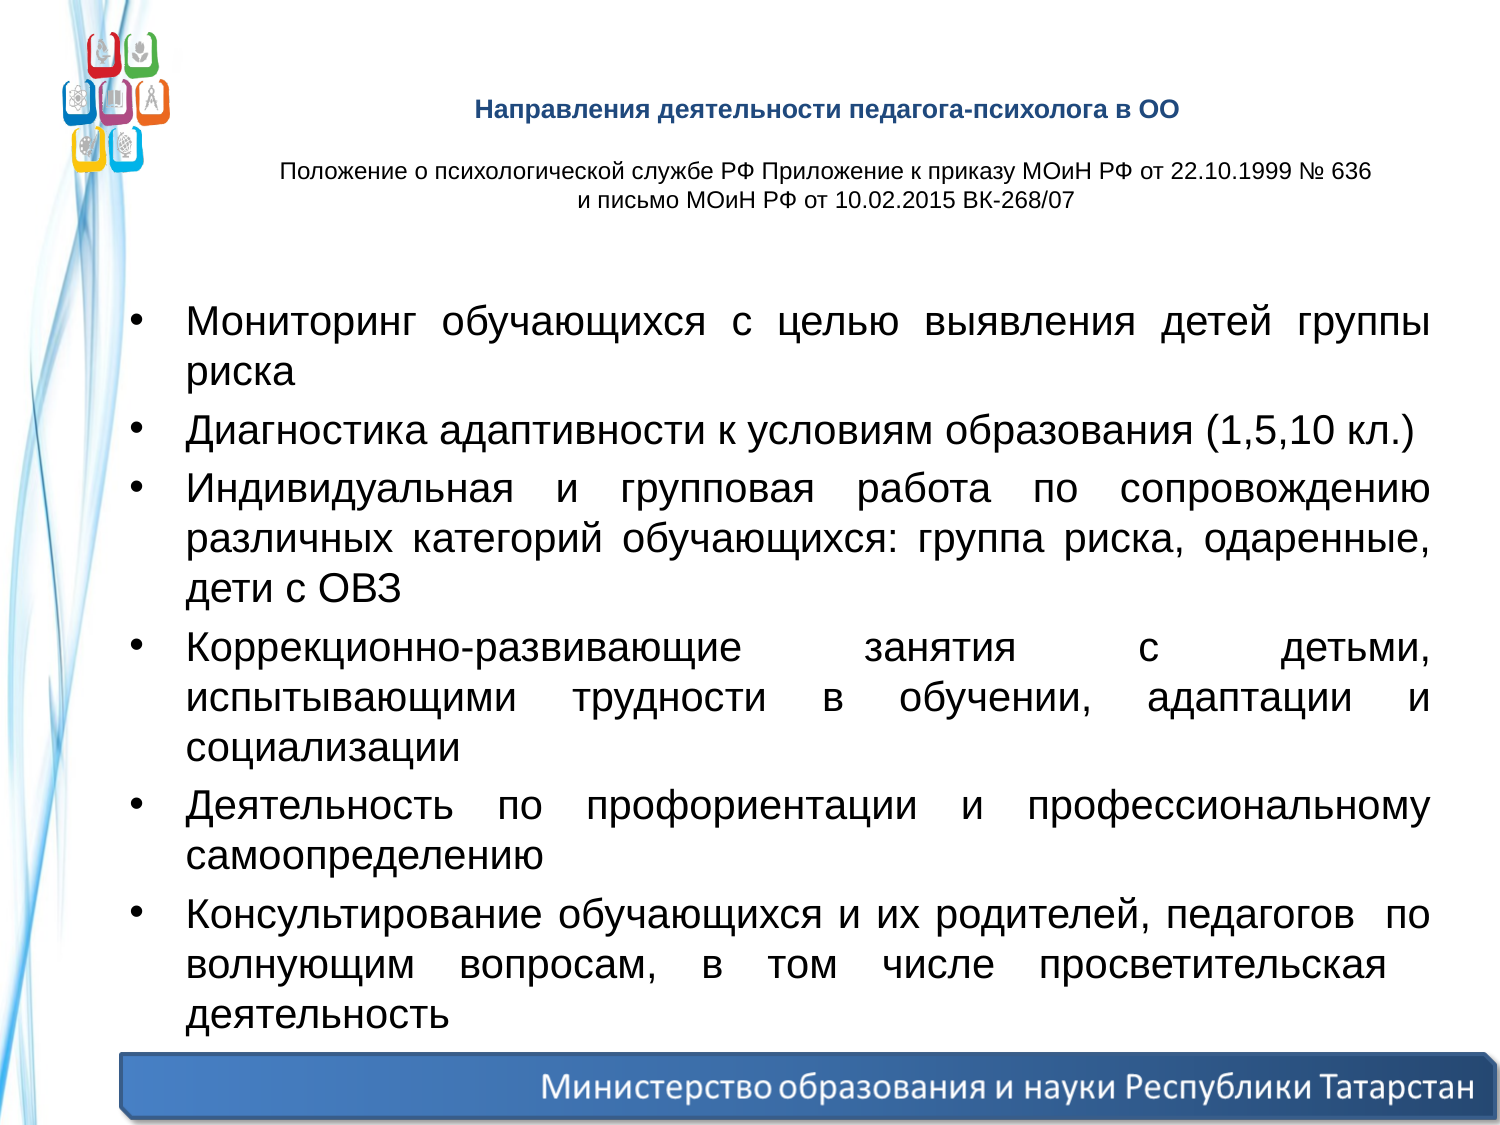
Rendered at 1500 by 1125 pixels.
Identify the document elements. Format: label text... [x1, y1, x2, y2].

picture [0, 0, 1500, 1125]
list Мониторинг обучающихся с целью выявления детей группы риска Диагностика адаптивности к условиям образования (1,5,10 кл.) Индивидуальная и групповая работа по сопровождению различных категорий обучающихся: группа риска, одаренные, дети с ОВЗ Коррекционно-развивающие занятия с детьми, испытывающими трудности в обучении, адаптации и социализации Деятельность по профориентации и профессиональному самоопределению Консультирование обучающихся и их родителей, педагогов по волнующим вопросам, в том числе просветительская деятельность [218, 286, 1447, 1045]
title Направления деятельности педагога-психолога в ОО Положение о психологической службе РФ Приложение к приказу МОиН РФ от 22.10.1999 № 636 и письмо МОиН РФ от 10.02.2015 ВК-268/07 [218, 31, 1459, 268]
